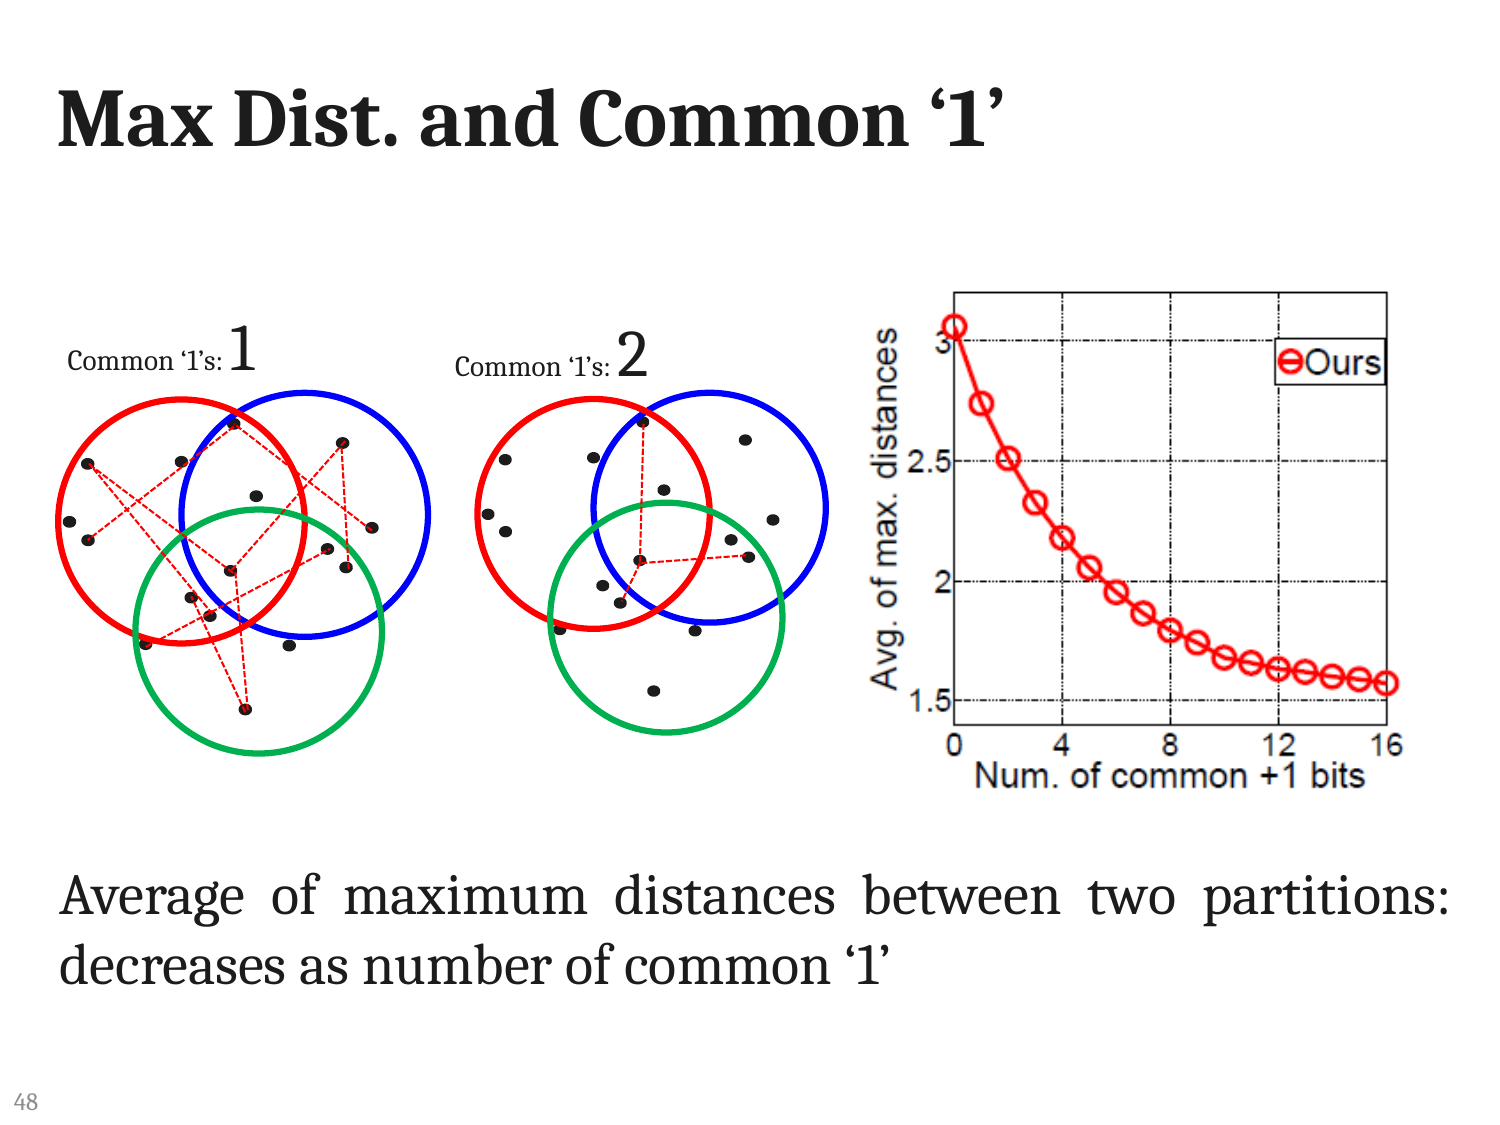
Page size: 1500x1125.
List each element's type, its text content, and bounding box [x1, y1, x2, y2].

title Max Dist. and Common ‘1’ [41, 19, 1484, 207]
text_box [477, 392, 827, 733]
text_box Average of maximum distances between two partitions: decreases as number of common ‘1’ [45, 848, 1467, 1004]
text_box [57, 392, 429, 754]
slide_number 48 [0, 1070, 349, 1125]
picture [856, 268, 1436, 806]
text_box Common ‘1’s: 2 [440, 302, 840, 398]
text_box Common ‘1’s: 1 [52, 296, 453, 392]
